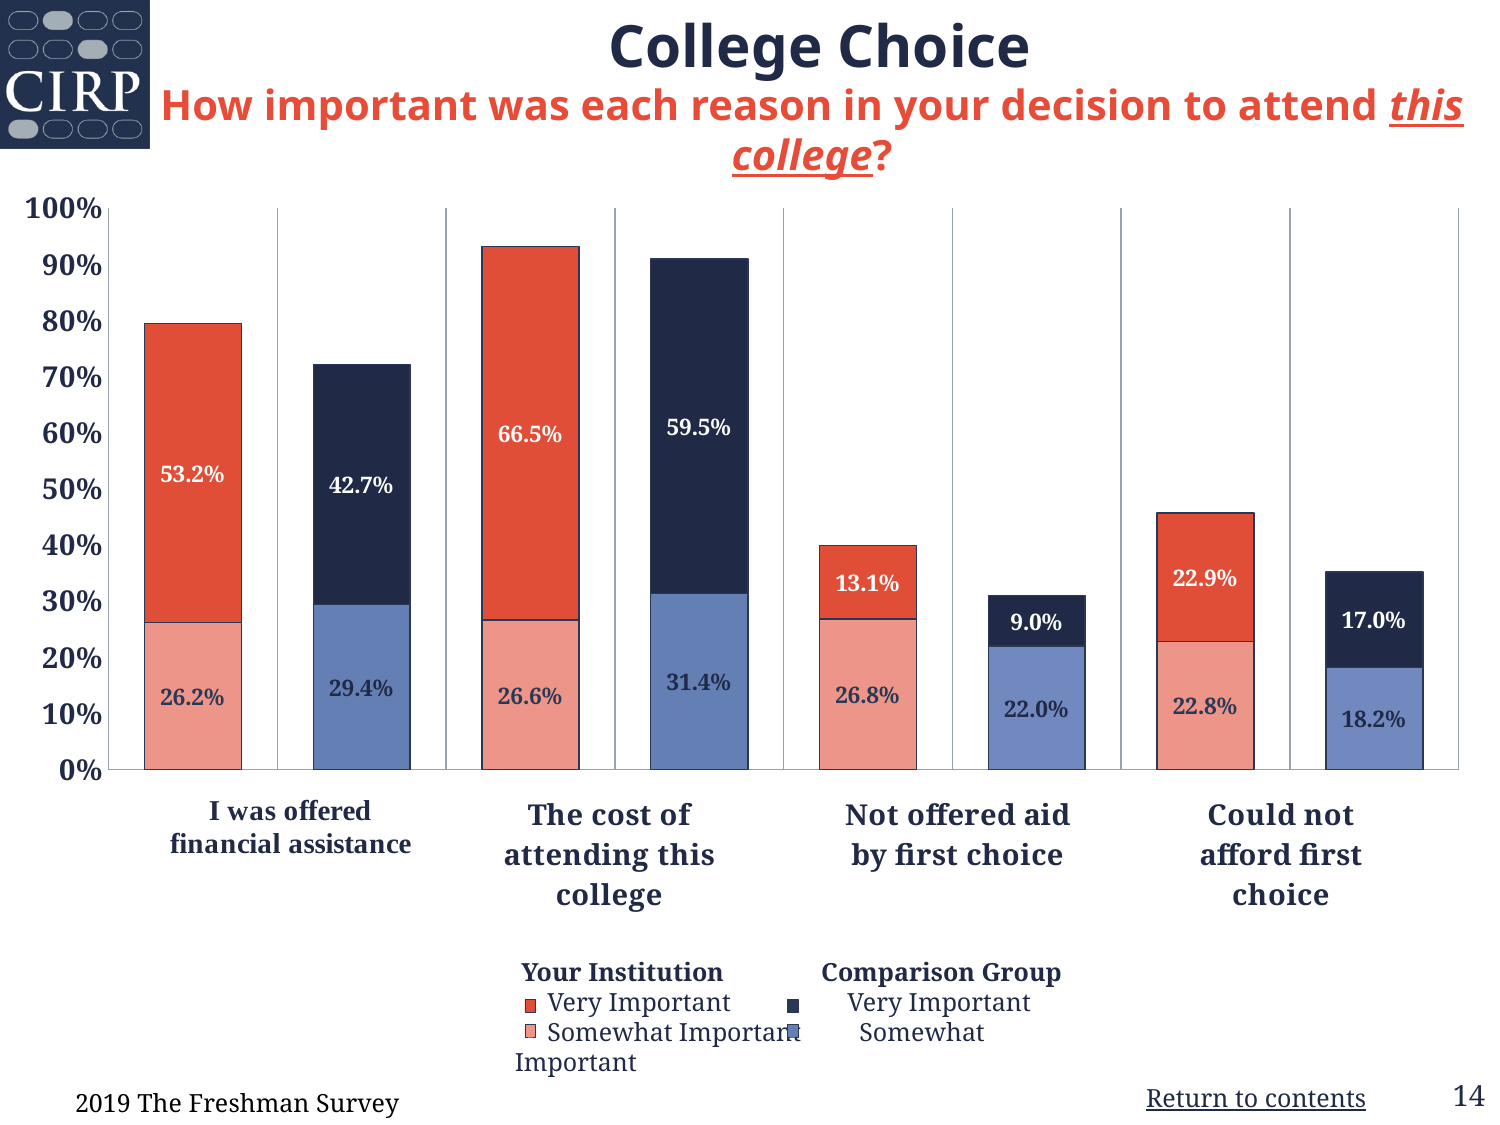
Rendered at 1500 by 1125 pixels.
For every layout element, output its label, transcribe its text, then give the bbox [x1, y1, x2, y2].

text_box [787, 999, 798, 1013]
text_box Return to contents [1131, 1074, 1382, 1124]
text_box [524, 1024, 536, 1038]
text_box 14 [1424, 1074, 1500, 1125]
text_box Your Institution Comparison Group Very Important Very Important Somewhat Important Somewhat Important [500, 949, 1125, 1085]
text_box [787, 1024, 798, 1038]
text_box College Choice How important was each reason in your decision to attend this college? [62, 12, 1500, 175]
text_box [524, 999, 536, 1013]
text_box 2019 The Freshman Survey [0, 1049, 475, 1125]
picture [0, 0, 150, 149]
chart [24, 187, 1460, 913]
